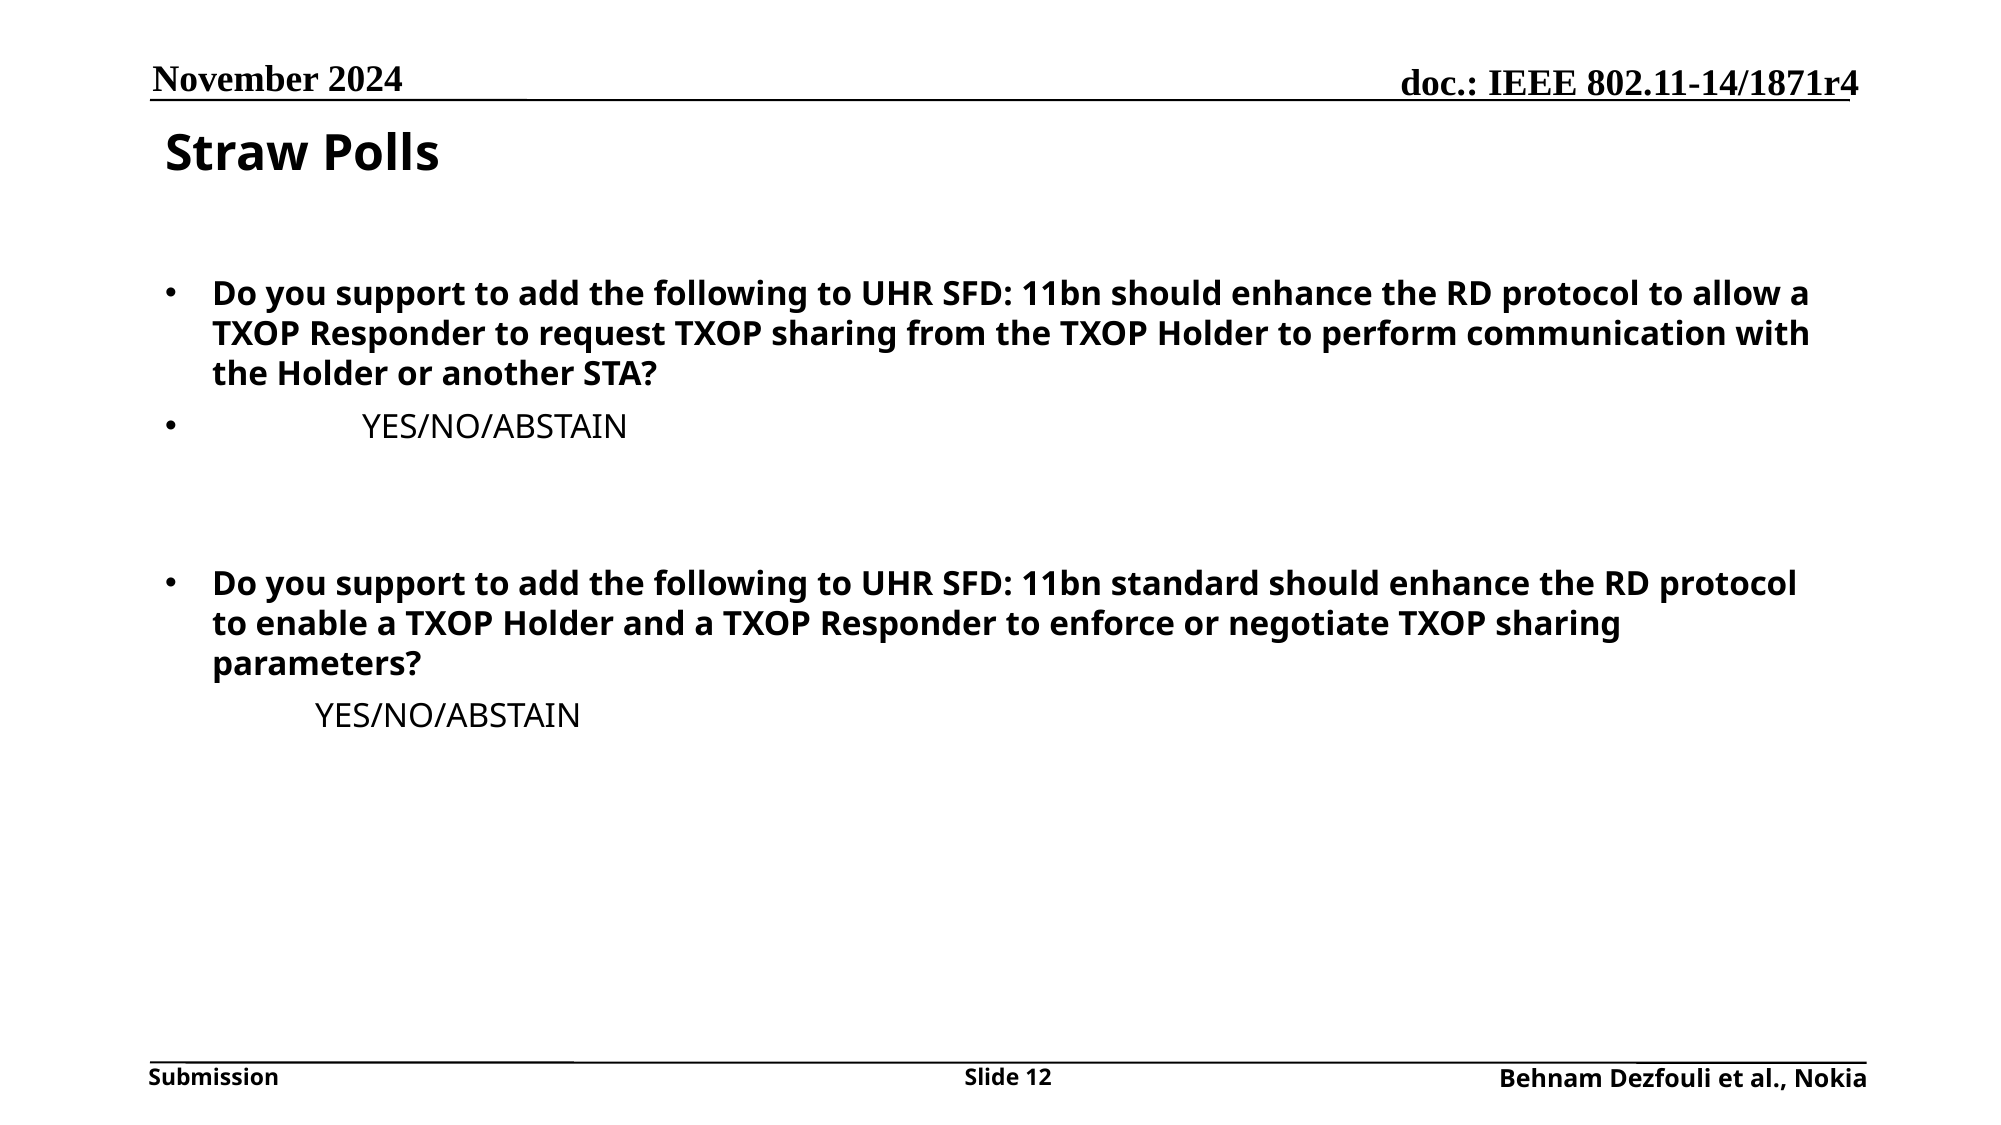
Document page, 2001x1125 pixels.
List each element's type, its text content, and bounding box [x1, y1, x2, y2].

footer Behnam Dezfouli et al., Nokia [1171, 1061, 1869, 1093]
slide_number Slide 12 [950, 1061, 1067, 1123]
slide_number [152, 54, 563, 100]
title Straw Polls [149, 112, 1850, 188]
list Do you support to add the following to UHR SFD: 11bn should enhance the RD protocol to allow a TXOP Responder to request TXOP sharing from the TXOP Holder to perform communication with the Holder or another STA? YES/NO/ABSTAIN Do you support to add the following to UHR SFD: 11bn standard should enhance the RD protocol to enable a TXOP Holder and a TXOP Responder to enforce or negotiate TXOP sharing parameters? YES/NO/ABSTAIN [149, 212, 1850, 1000]
